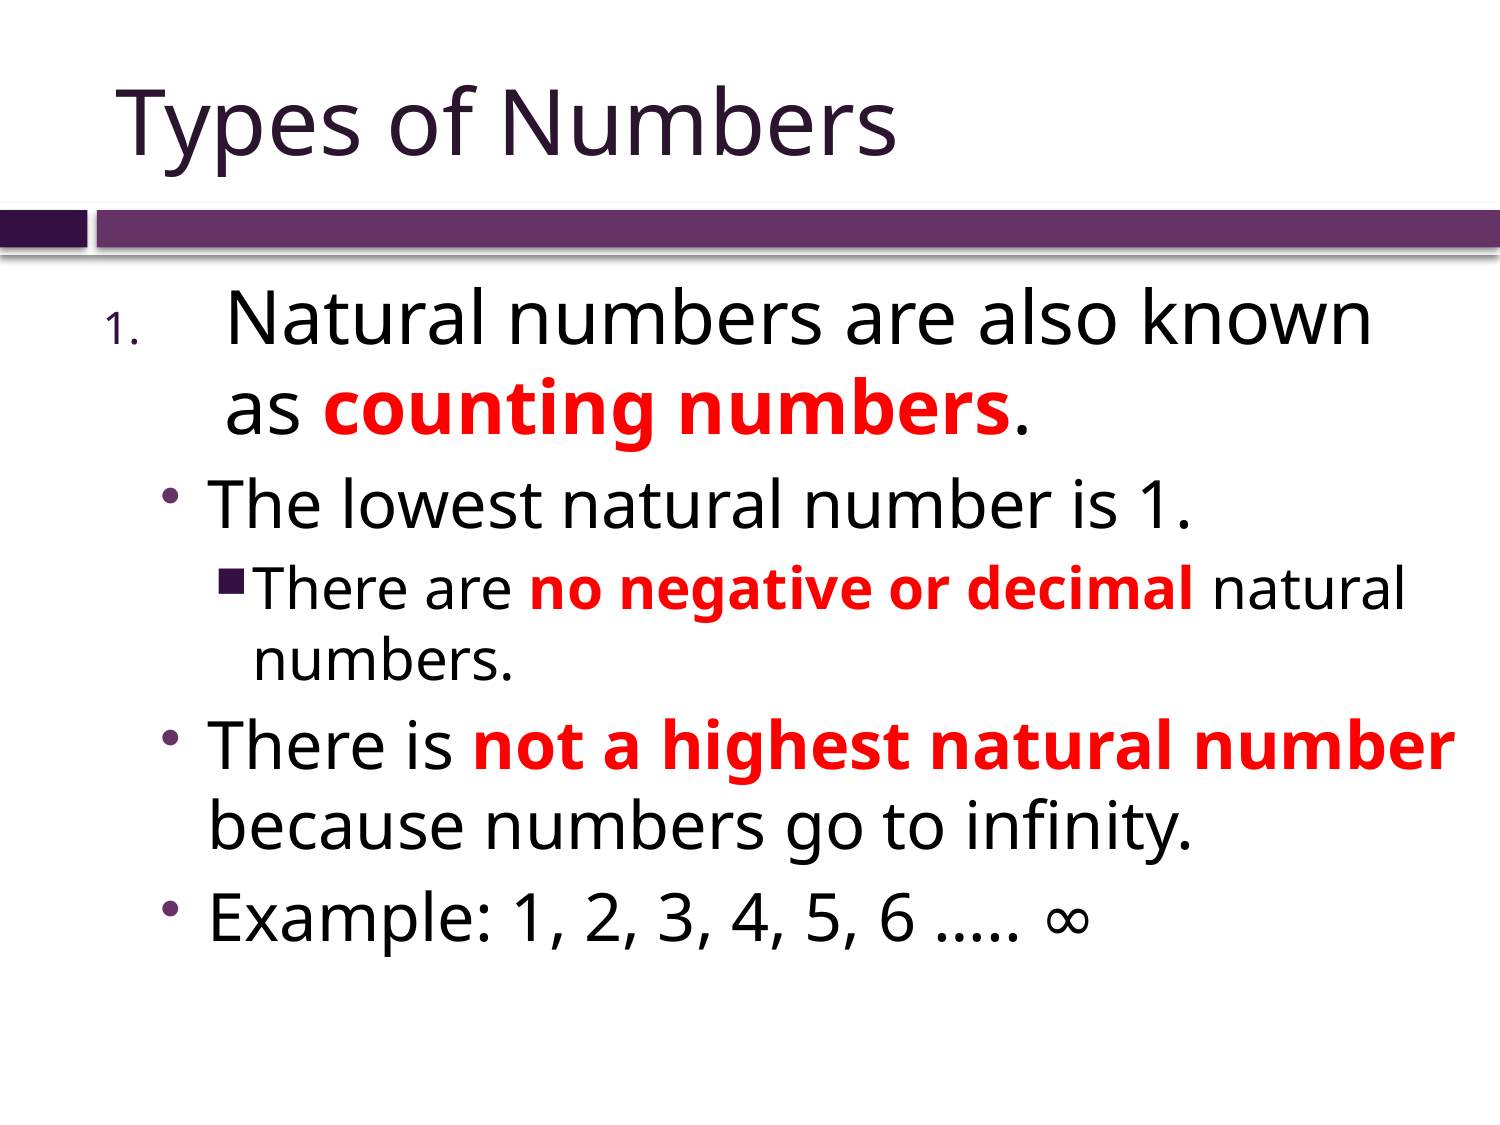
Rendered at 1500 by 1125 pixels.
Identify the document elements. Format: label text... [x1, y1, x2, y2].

title Types of Numbers [100, 37, 1438, 200]
list Natural numbers are also known as counting numbers. The lowest natural number is 1. There are no negative or decimal natural numbers. There is not a highest natural number because numbers go to infinity. Example: 1, 2, 3, 4, 5, 6 ….. ∞ [87, 262, 1488, 1125]
